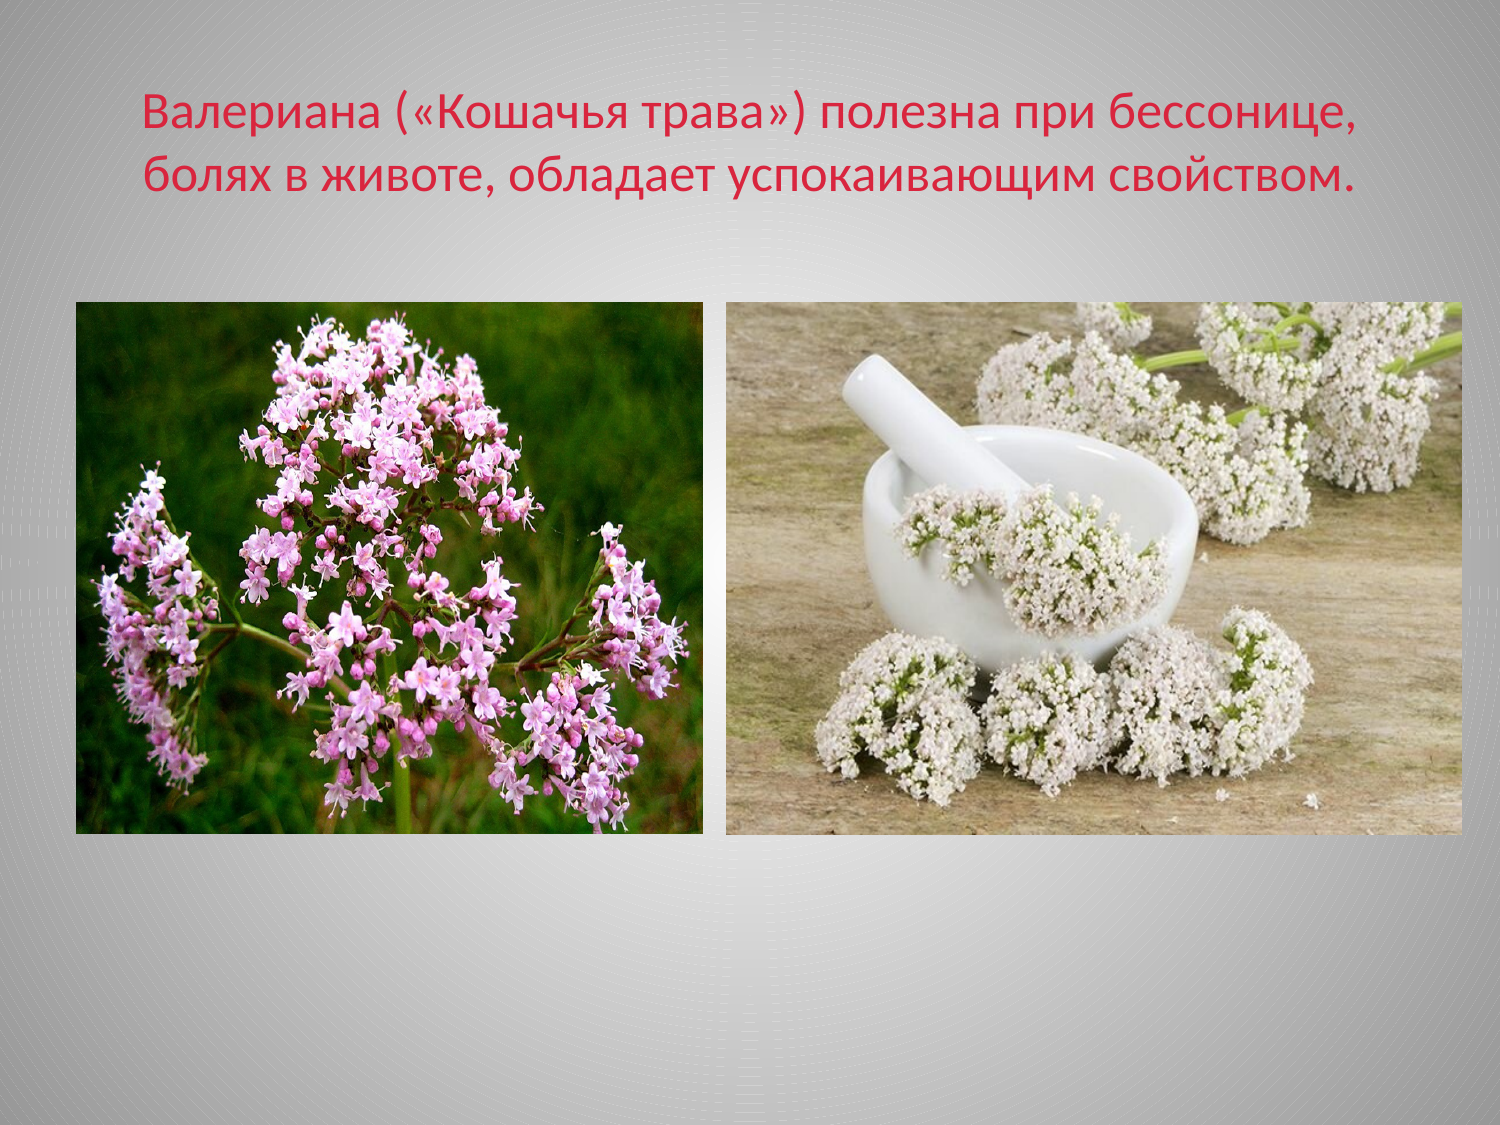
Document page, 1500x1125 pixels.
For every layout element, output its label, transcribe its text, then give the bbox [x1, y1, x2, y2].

title Валериана («Кошачья трава») полезна при бессонице, болях в животе, обладает успокаивающим свойством. [75, 45, 1425, 233]
picture [726, 302, 1462, 835]
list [76, 302, 703, 834]
